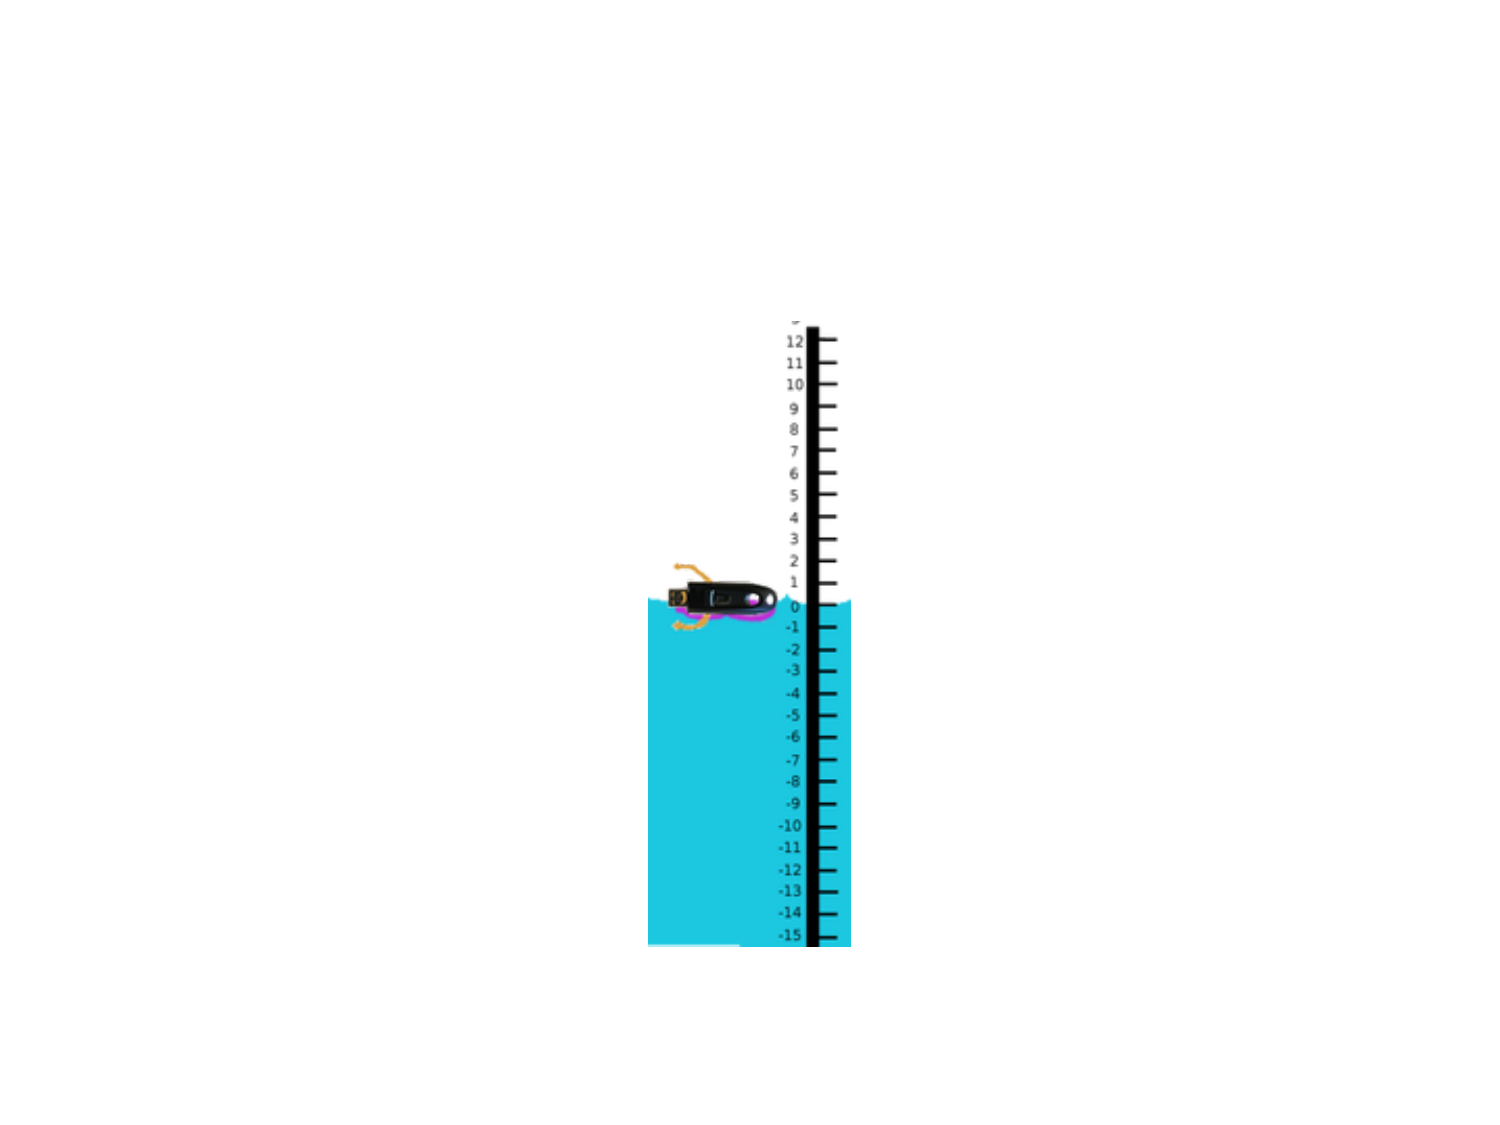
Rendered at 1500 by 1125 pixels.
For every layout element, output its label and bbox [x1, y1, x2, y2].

list [648, 320, 852, 947]
